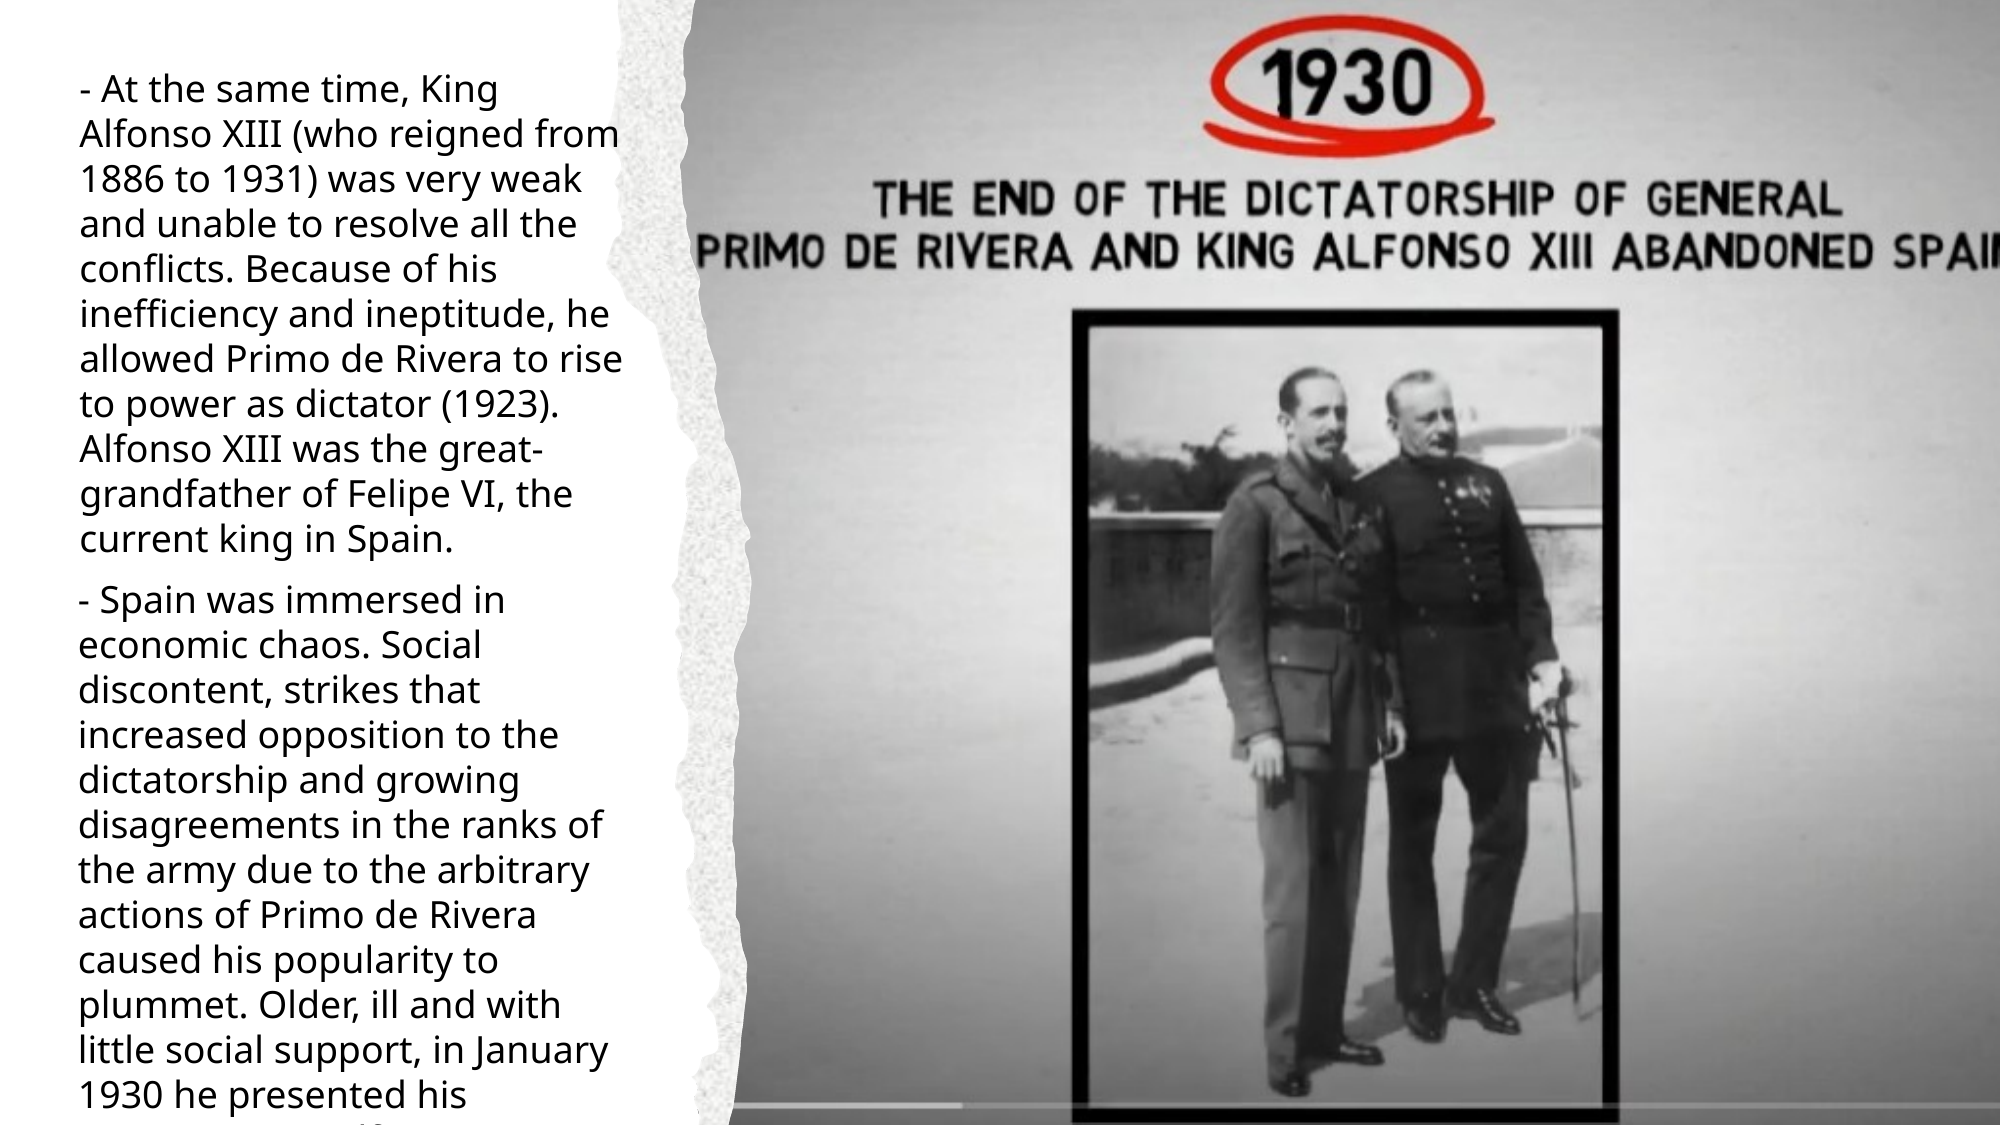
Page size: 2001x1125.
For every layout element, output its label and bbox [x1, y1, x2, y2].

text_box [0, 0, 752, 1125]
picture [752, 0, 2000, 1125]
